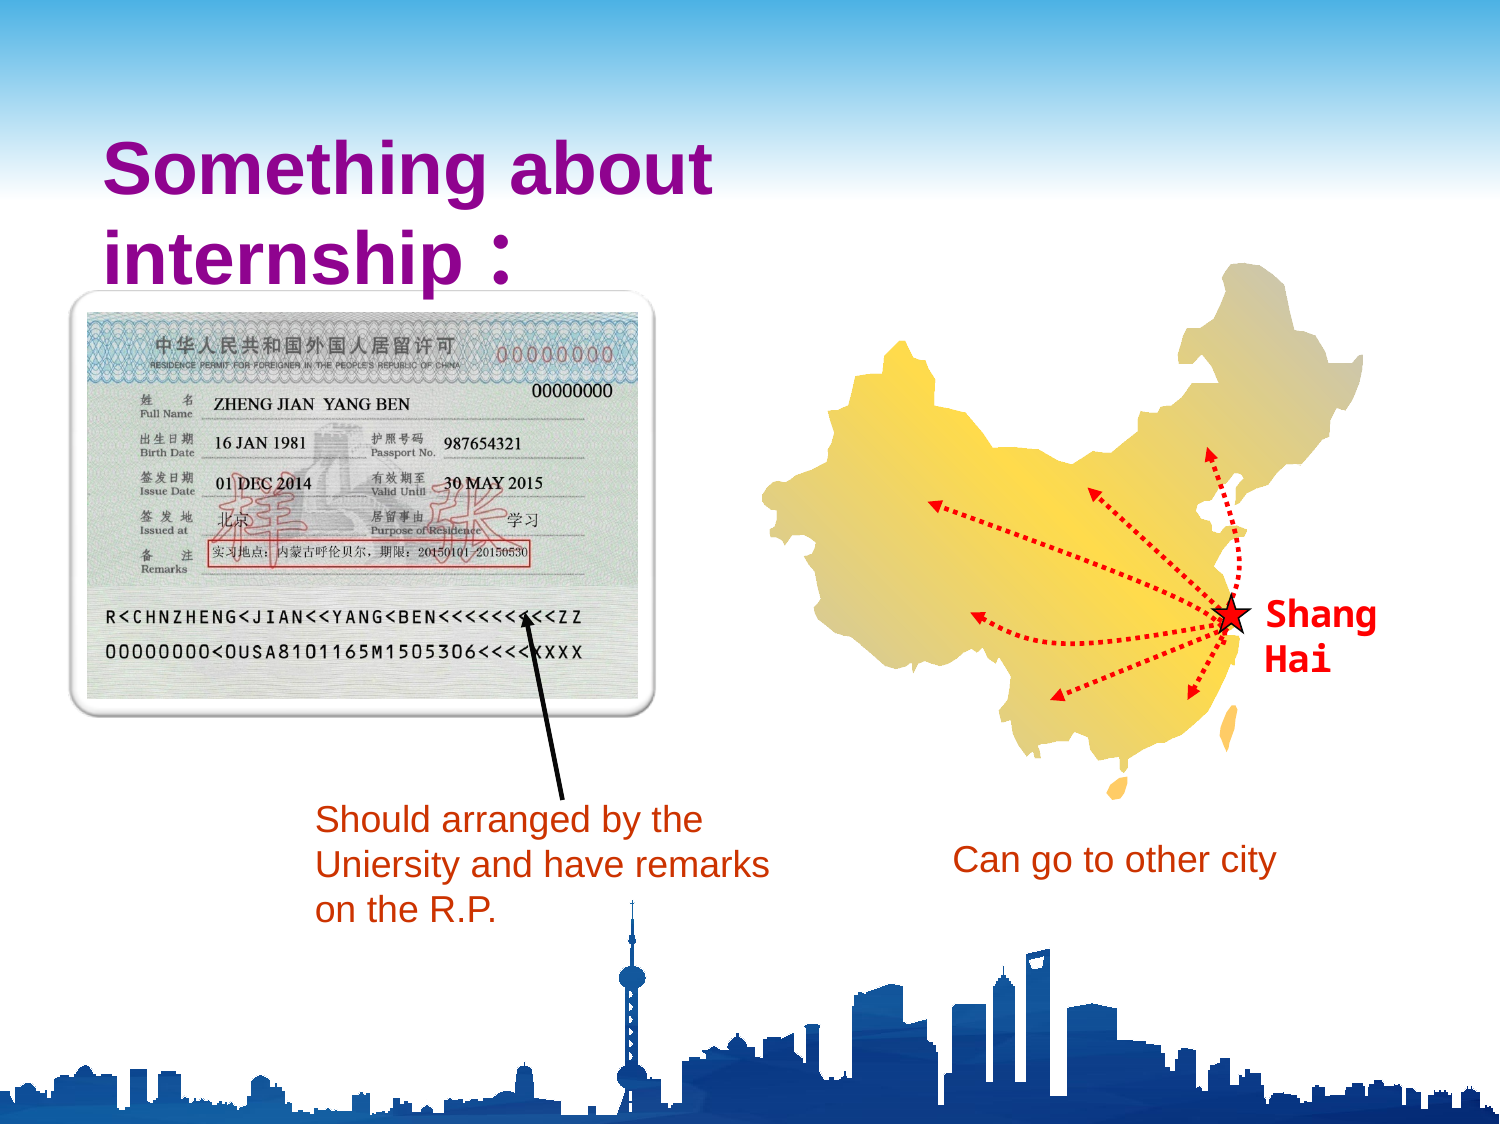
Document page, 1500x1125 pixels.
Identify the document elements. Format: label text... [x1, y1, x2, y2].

text_box Should arranged by the Uniersity and have remarks on the R.P. [666, 787, 825, 938]
text_box Something about internship： [87, 112, 1175, 308]
picture [663, 948, 1499, 1124]
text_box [974, 595, 1207, 652]
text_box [762, 262, 1363, 801]
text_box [1212, 581, 1476, 688]
picture [0, 1075, 62, 1124]
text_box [1129, 510, 1300, 558]
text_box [912, 555, 1240, 587]
text_box Can go to other city [937, 827, 1388, 888]
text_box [62, 287, 663, 1125]
